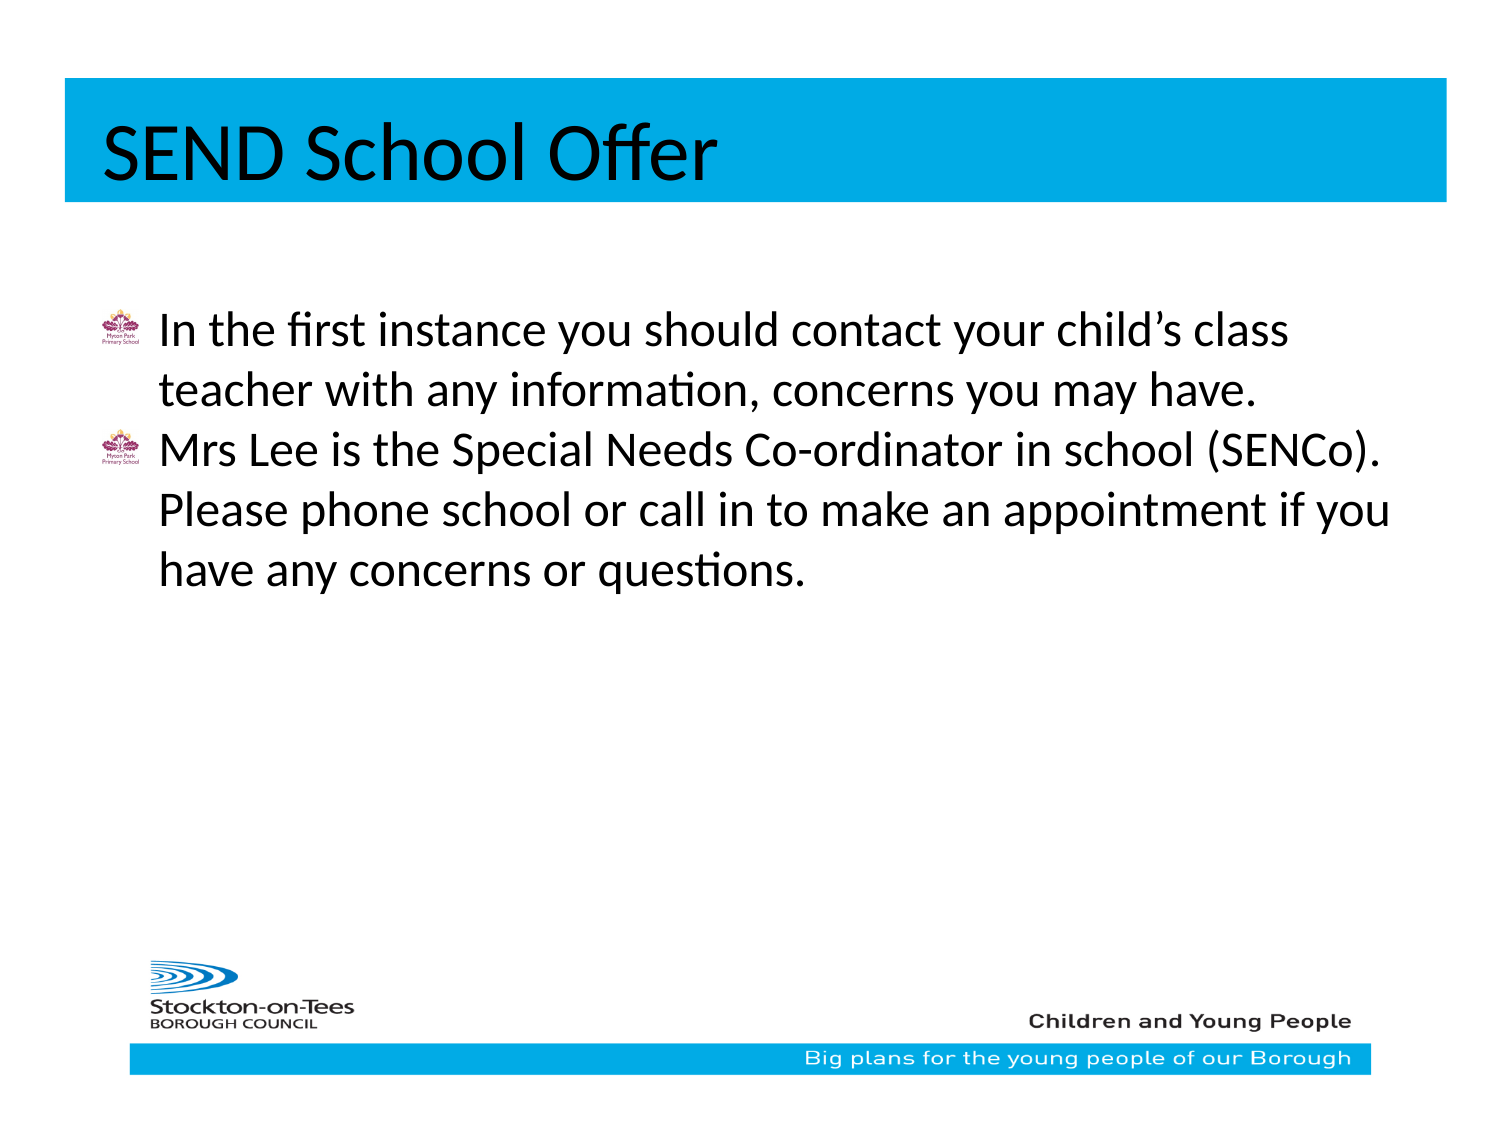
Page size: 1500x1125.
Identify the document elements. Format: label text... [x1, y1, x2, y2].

text_box SEND School Offer In the first instance you should contact your child’s class teacher with any information, concerns you may have. Mrs Lee is the Special Needs Co-ordinator in school (SENCo). Please phone school or call in to make an appointment if you have any concerns or questions. [87, 89, 1460, 1019]
picture [64, 901, 1436, 1125]
picture [102, 429, 139, 465]
picture [102, 309, 139, 345]
